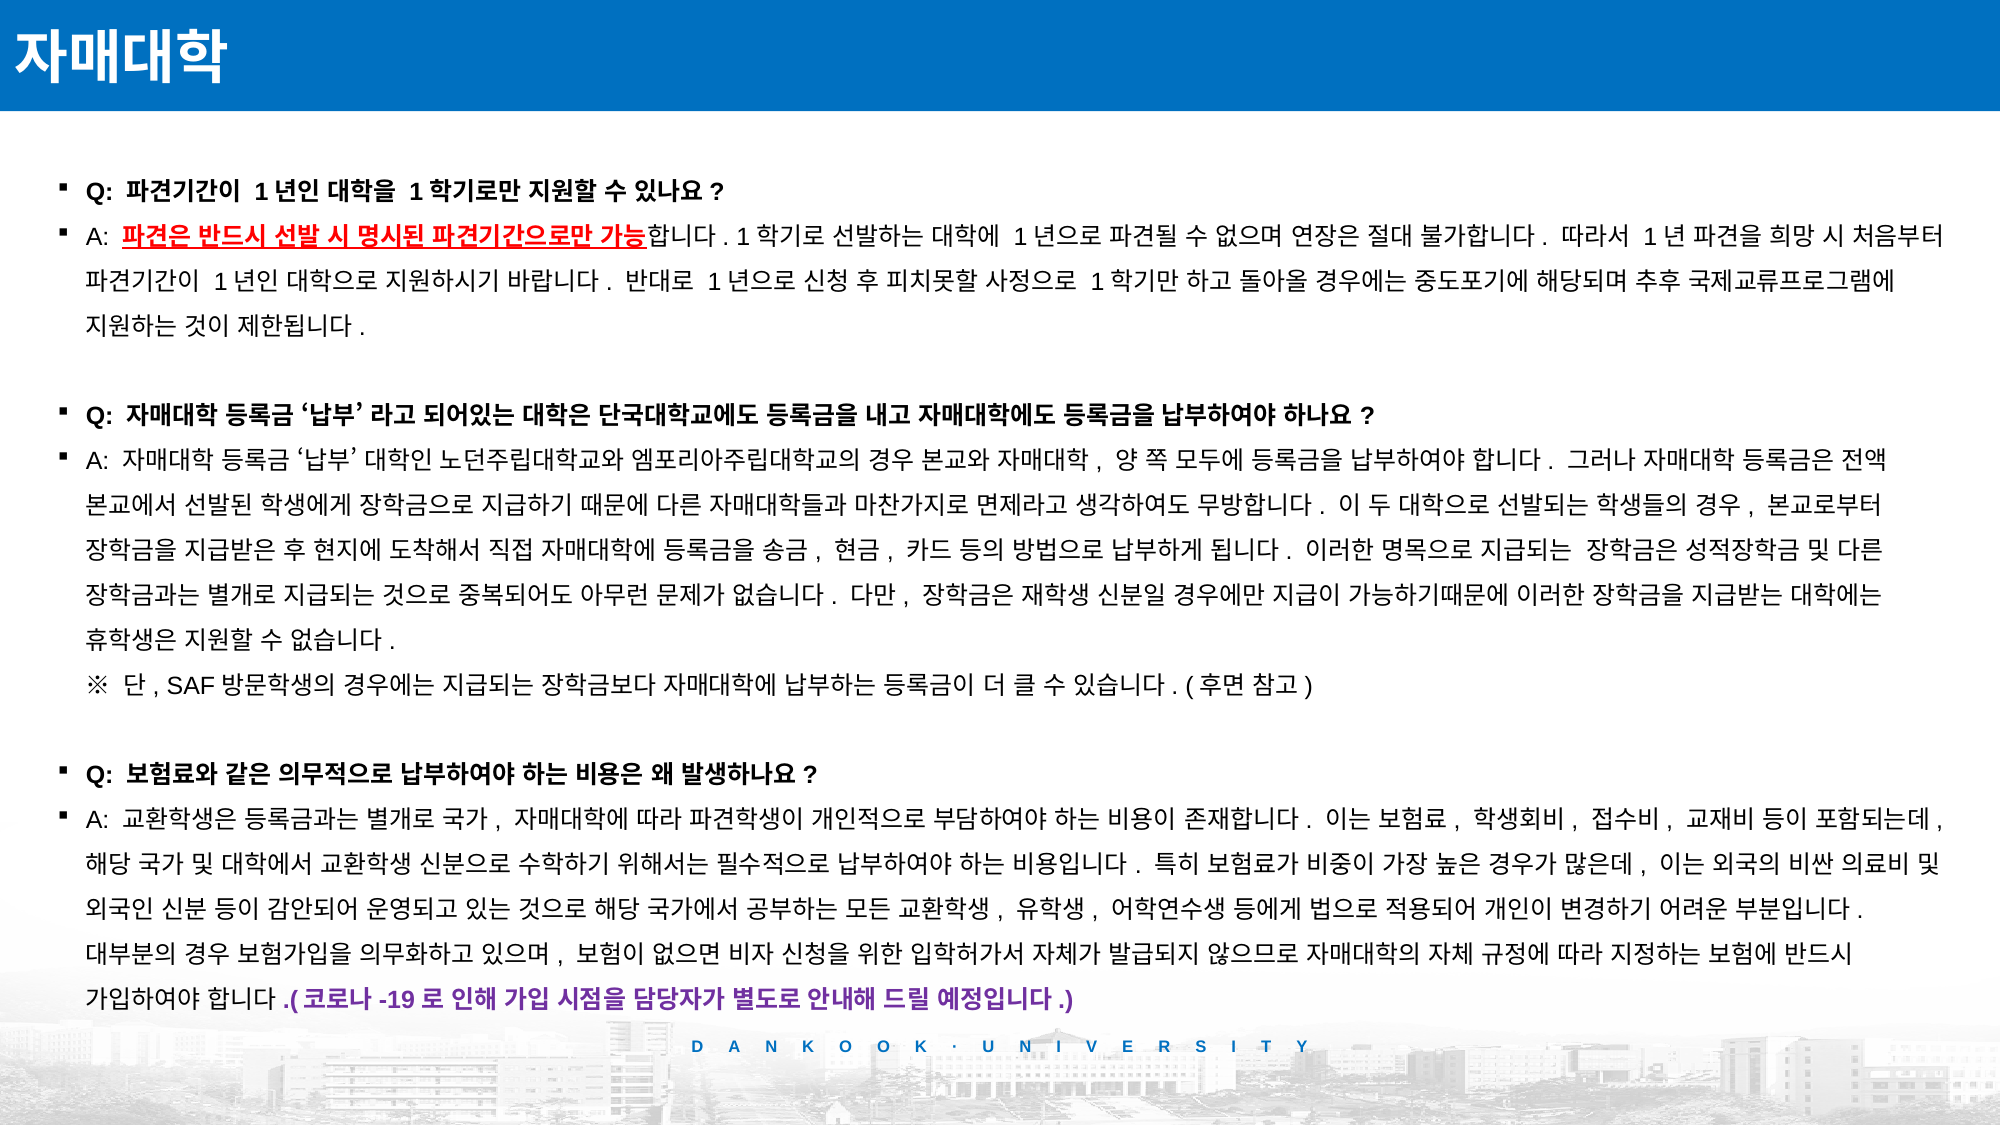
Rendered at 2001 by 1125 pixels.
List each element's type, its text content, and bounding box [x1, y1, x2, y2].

text_box 자매대학 [0, 0, 193, 112]
text_box [0, 0, 2000, 113]
text_box Q: 파견기간이 1년인 대학을 1학기로만 지원할 수 있나요? A: 파견은 반드시 선발 시 명시된 파견기간으로만 가능합니다. 1학기로 선발하는 대학에 1년으로 파견될 수 없으며 연장은 절대 불가합니다. 따라서 1년 파견을 희망 시 처음부터 파견기간이 1년인 대학으로 지원하시기 바랍니다. 반대로 1년으로 신청 후 피치못할 사정으로 1학기만 하고 돌아올 경우에는 중도포기에 해당되며 추후 국제교류프로그램에 지원하는 것이 제한됩니다. Q: 자매대학 등록금 ‘납부’ 라고 되어있는 대학은 단국대학교에도 등록금을 내고 자매대학에도 등록금을 납부하여야 하나요? A: 자매대학 등록금 ‘납부’ 대학인 노던주립대학교와 엠포리아주립대학교의 경우 본교와 자매대학, 양 쪽 모두에 등록금을 납부하여야 합니다. 그러나 자매대학 등록금은 전액 본교에서 선발된 학생에게 장학금으로 지급하기 때문에 다른 자매대학들과 마찬가지로 면제라고 생각하여도 무방합니다. 이 두 대학으로 선발되는 학생들의 경우, 본교로부터 장학금을 지급받은 후 현지에 도착해서 직접 자매대학에 등록금을 송금, 현금, 카드 등의 방법으로 납부하게 됩니다. 이러한 명목으로 지급되는 장학금은 성적장학금 및 다른 장학금과는 별개로 지급되는 것으로 중복되어도 아무런 문제가 없습니다. 다만, 장학금은 재학생 신분일 경우에만 지급이 가능하기때문에 이러한 장학금을 지급받는 대학에는 휴학생은 지원할 수 없습니다. ※ 단, SAF방문학생의 경우에는 지급되는 장학금보다 자매대학에 납부하는 등록금이 더 클 수 있습니다. (후면 참고) Q: 보험료와 같은 의무적으로 납부하여야 하는 비용은 왜 발생하나요? A: 교환학생은 등록금과는 별개로 국가, 자매대학에 따라 파견학생이 개인적으로 부담하여야 하는 비용이 존재합니다. 이는 보험료, 학생회비, 접수비, 교재비 등이 포함되는데, 해당 국가 및 대학에서 교환학생 신분으로 수학하기 위해서는 필수적으로 납부하여야 하는 비용입니다. 특히 보험료가 비중이 가장 높은 경우가 많은데, 이는 외국의 비싼 의료비 및 외국인 신분 등이 감안되어 운영되고 있는 것으로 해당 국가에서 공부하는 모든 교환학생, 유학생, 어학연수생 등에게 법으로 적용되어 개인이 변경하기 어려운 부분입니다. 대부분의 경우 보험가입을 의무화하고 있으며, 보험이 없으면 비자 신청을 위한 입학허가서 자체가 발급되지 않으므로 자매대학의 자체 규정에 따라 지정하는 보험에 반드시 가입하여야 합니다.(코로나-19로 인해 가입 시점을 담당자가 별도로 안내해 드릴 예정입니다.) [42, 153, 1960, 822]
picture [0, 822, 2000, 1125]
